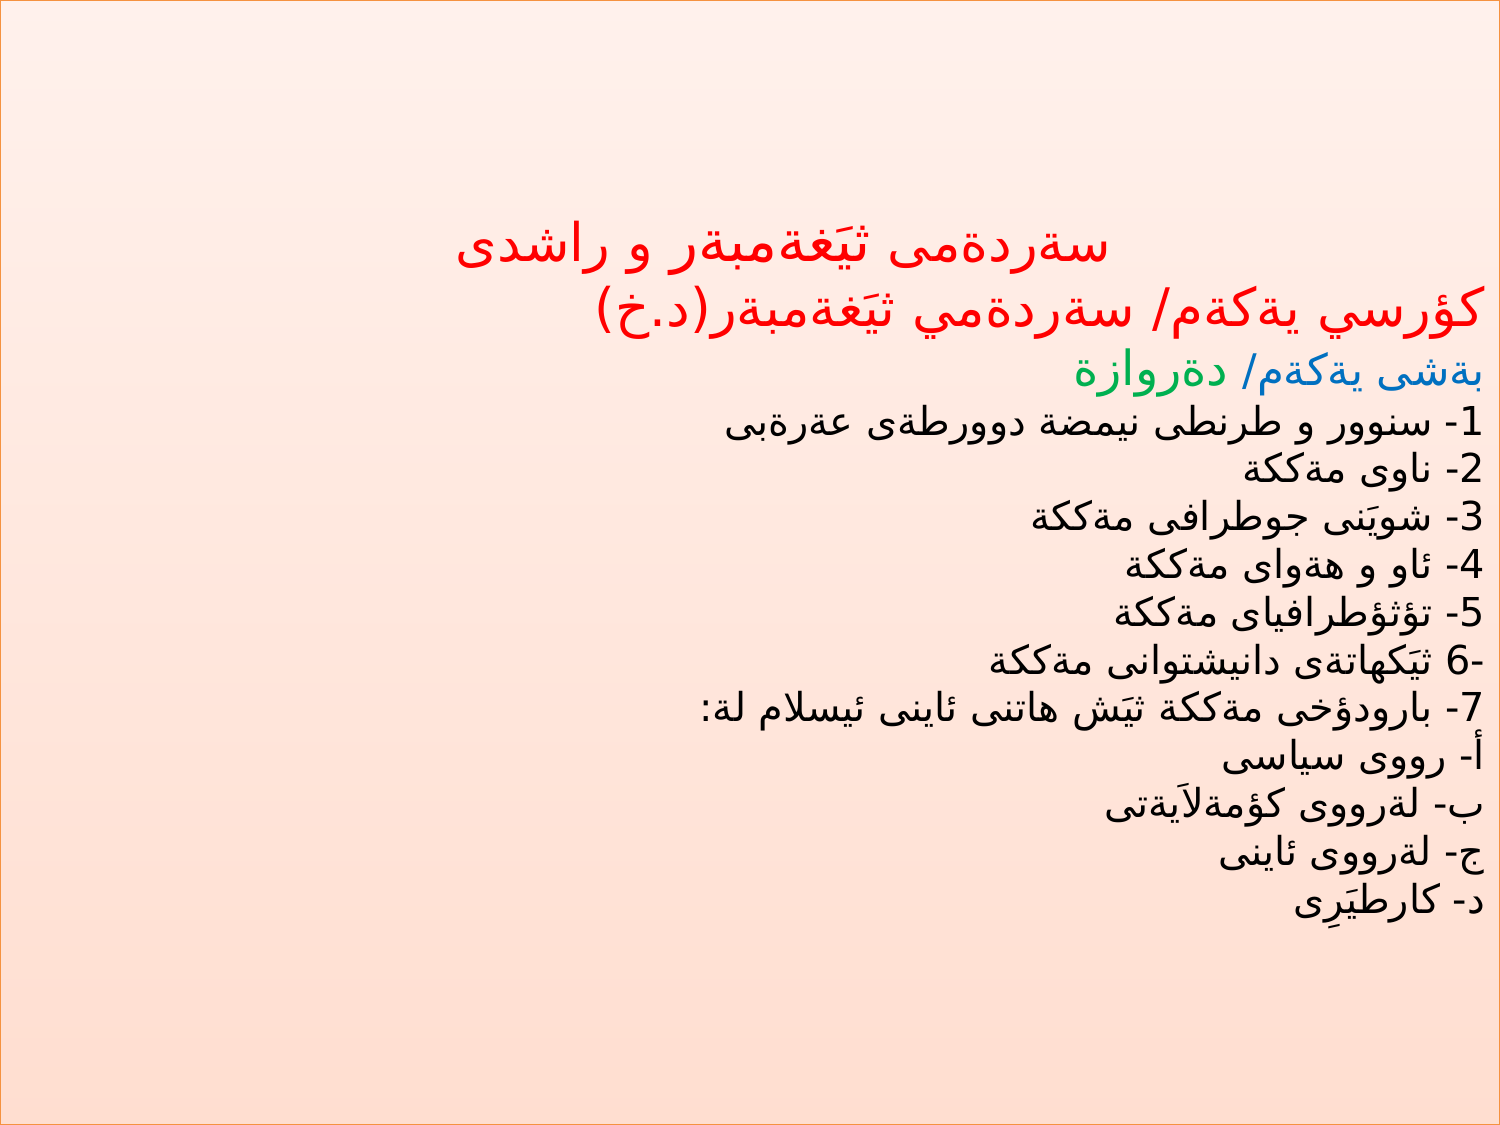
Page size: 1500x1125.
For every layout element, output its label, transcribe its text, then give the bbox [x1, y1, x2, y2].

title سةردةمى ثيَغةمبةر و راشدى كؤرسي يةكةم/ سةردةمي ثيَغةمبةر(د.خ) بةشى يةكةم/ دةروازة 1- سنوور و طرنطى نيمضة دوورطةى عةرةبى 2- ناوى مةككة 3- شويَنى جوطرافى مةككة 4- ئاو و هةواى مةككة 5- تؤثؤطرافياى مةككة -6 ثيَكهاتةى دانيشتوانى مةككة 7- بارودؤخى مةككة ثيَش هاتنى ئاينى ئيسلام لة: أ- رووى سياسى ب- لةرووى كؤمةلاَيةتى ج- لةرووى ئاينى د- كارطيَرِى [0, 0, 1500, 1125]
